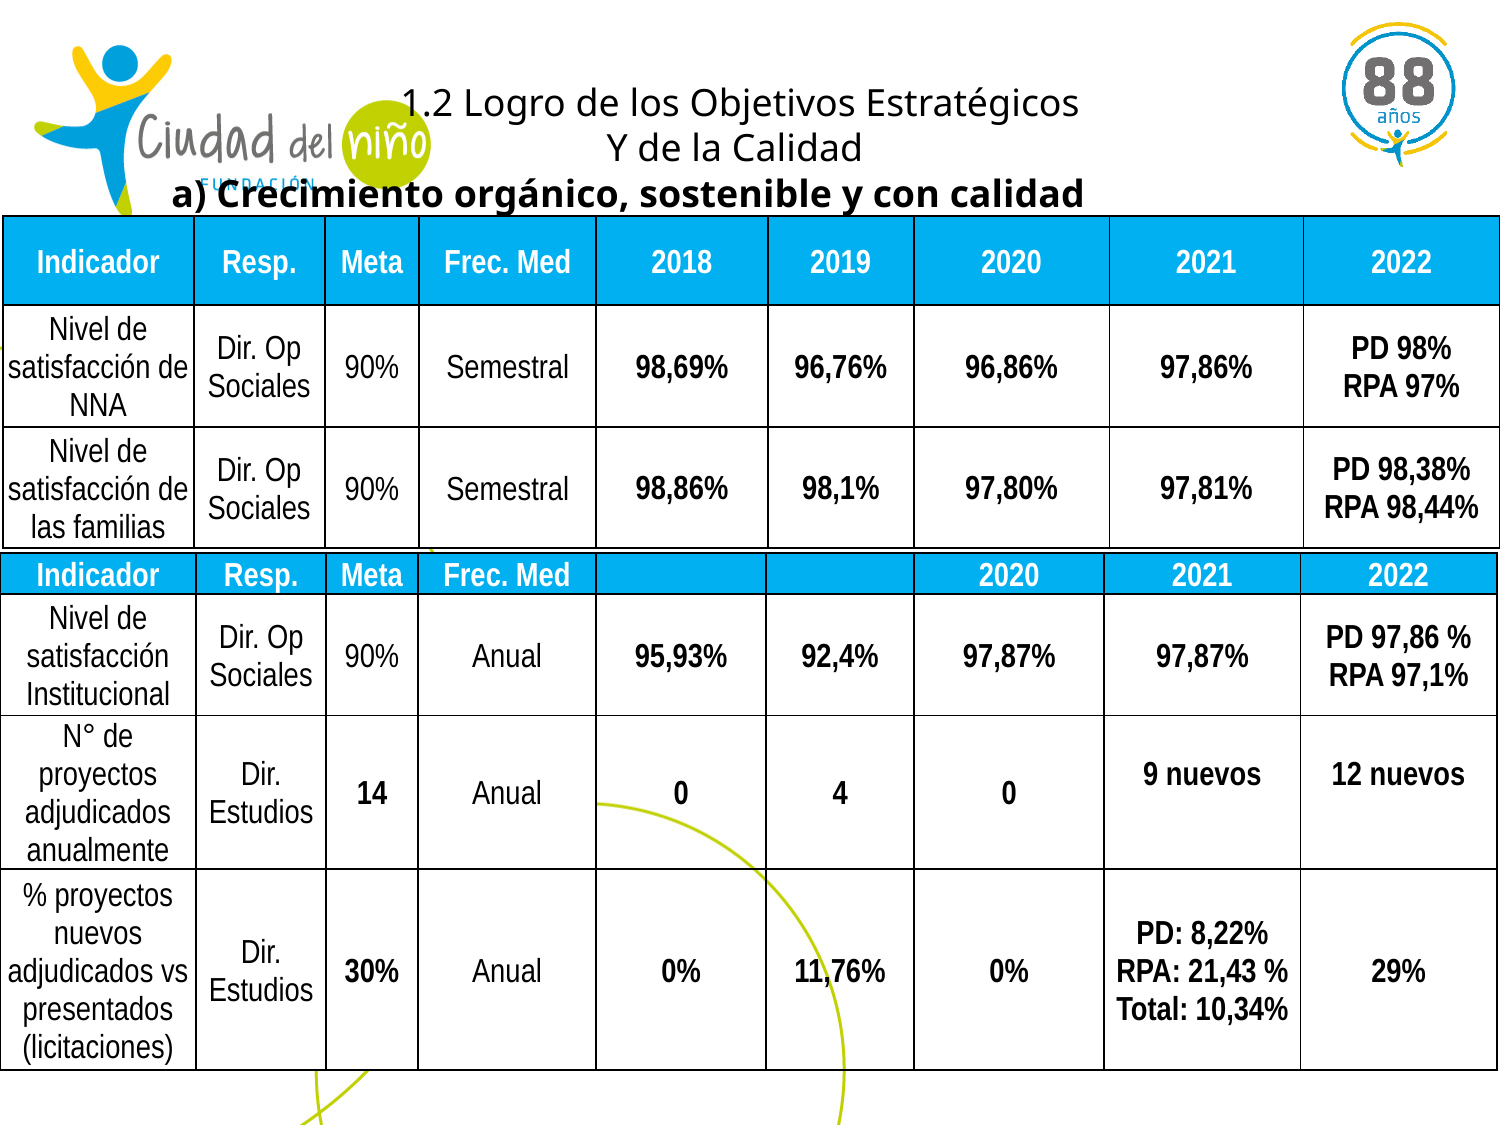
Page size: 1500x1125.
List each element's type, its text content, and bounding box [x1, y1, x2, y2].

table_cell 90% [326, 306, 418, 426]
table_header [767, 554, 913, 593]
table_header Meta [327, 554, 417, 593]
table_cell 12 nuevos [1301, 716, 1496, 868]
table_cell Dir. Op Sociales [195, 306, 324, 426]
table_header 2020 [915, 217, 1109, 304]
table_cell 29% [1301, 870, 1496, 1069]
table_cell Dir. Estudios [197, 716, 325, 868]
table_header Resp. [195, 217, 324, 304]
table_cell Semestral [420, 428, 595, 547]
table_cell Anual [419, 870, 595, 1069]
table_cell Anual [419, 716, 595, 868]
table_cell 98,1% [769, 428, 913, 547]
picture [0, 0, 1500, 1125]
table_cell 98,86% [597, 428, 767, 547]
table_cell N° de proyectos adjudicados anualmente [1, 716, 195, 868]
table_cell 96,86% [915, 306, 1109, 426]
table_cell 96,76% [769, 306, 913, 426]
table_cell Dir. Op Sociales [195, 428, 324, 547]
table_header 2021 [1110, 217, 1303, 304]
table_cell 11,76% [767, 870, 913, 1069]
table_header Indicador [1, 554, 195, 593]
table_header 2022 [1301, 554, 1496, 593]
table_cell 97,87% [1105, 595, 1300, 715]
table_cell 97,86% [1110, 306, 1303, 426]
table_cell Nivel de satisfacción de las familias [4, 428, 193, 547]
table_cell 97,80% [915, 428, 1109, 547]
table_header Indicador [4, 217, 193, 304]
table_cell Semestral [420, 306, 595, 426]
table_cell Nivel de satisfacción Institucional [1, 595, 195, 715]
table_cell Dir. Estudios [197, 870, 325, 1069]
table_header Frec. Med [420, 217, 595, 304]
table_cell Anual [419, 595, 595, 715]
table_cell 14 [327, 716, 417, 868]
table_header 2020 [915, 554, 1103, 593]
table_cell 0% [597, 870, 765, 1069]
text_box a) Crecimiento orgánico, sostenible y con calidad [145, 153, 1357, 215]
text_box 1.2 Logro de los Objetivos Estratégicos Y de la Calidad [126, 63, 1326, 185]
table_cell 92,4% [767, 595, 913, 715]
table_cell 9 nuevos [1105, 716, 1300, 868]
table_cell PD 97,86 % RPA 97,1% [1301, 595, 1496, 715]
table_header 2019 [769, 217, 913, 304]
table_header Meta [326, 217, 418, 304]
table_cell 0 [597, 716, 765, 868]
table_cell 90% [326, 428, 418, 547]
table_cell 97,81% [1110, 428, 1303, 547]
table_header Frec. Med [419, 554, 595, 593]
table_cell 4 [767, 716, 913, 868]
table_header Resp. [197, 554, 325, 593]
table_cell % proyectos nuevos adjudicados vs presentados (licitaciones) [1, 870, 195, 1069]
table_header 2018 [597, 217, 767, 304]
table_cell PD: 8,22% RPA: 21,43 % Total: 10,34% [1105, 870, 1300, 1069]
table_header 2021 [1105, 554, 1300, 593]
table_cell Dir. Op Sociales [197, 595, 325, 715]
table_cell 90% [327, 595, 417, 715]
table_header 2022 [1304, 217, 1499, 304]
table_cell PD 98,38% RPA 98,44% [1304, 428, 1499, 547]
table_cell 97,87% [915, 595, 1103, 715]
table_cell 30% [327, 870, 417, 1069]
table_cell 98,69% [597, 306, 767, 426]
table_cell 0% [915, 870, 1103, 1069]
table_cell 0 [915, 716, 1103, 868]
table_cell 95,93% [597, 595, 765, 715]
table_header [597, 554, 765, 593]
table_cell Nivel de satisfacción de NNA [4, 306, 193, 426]
table_cell PD 98% RPA 97% [1304, 306, 1499, 426]
